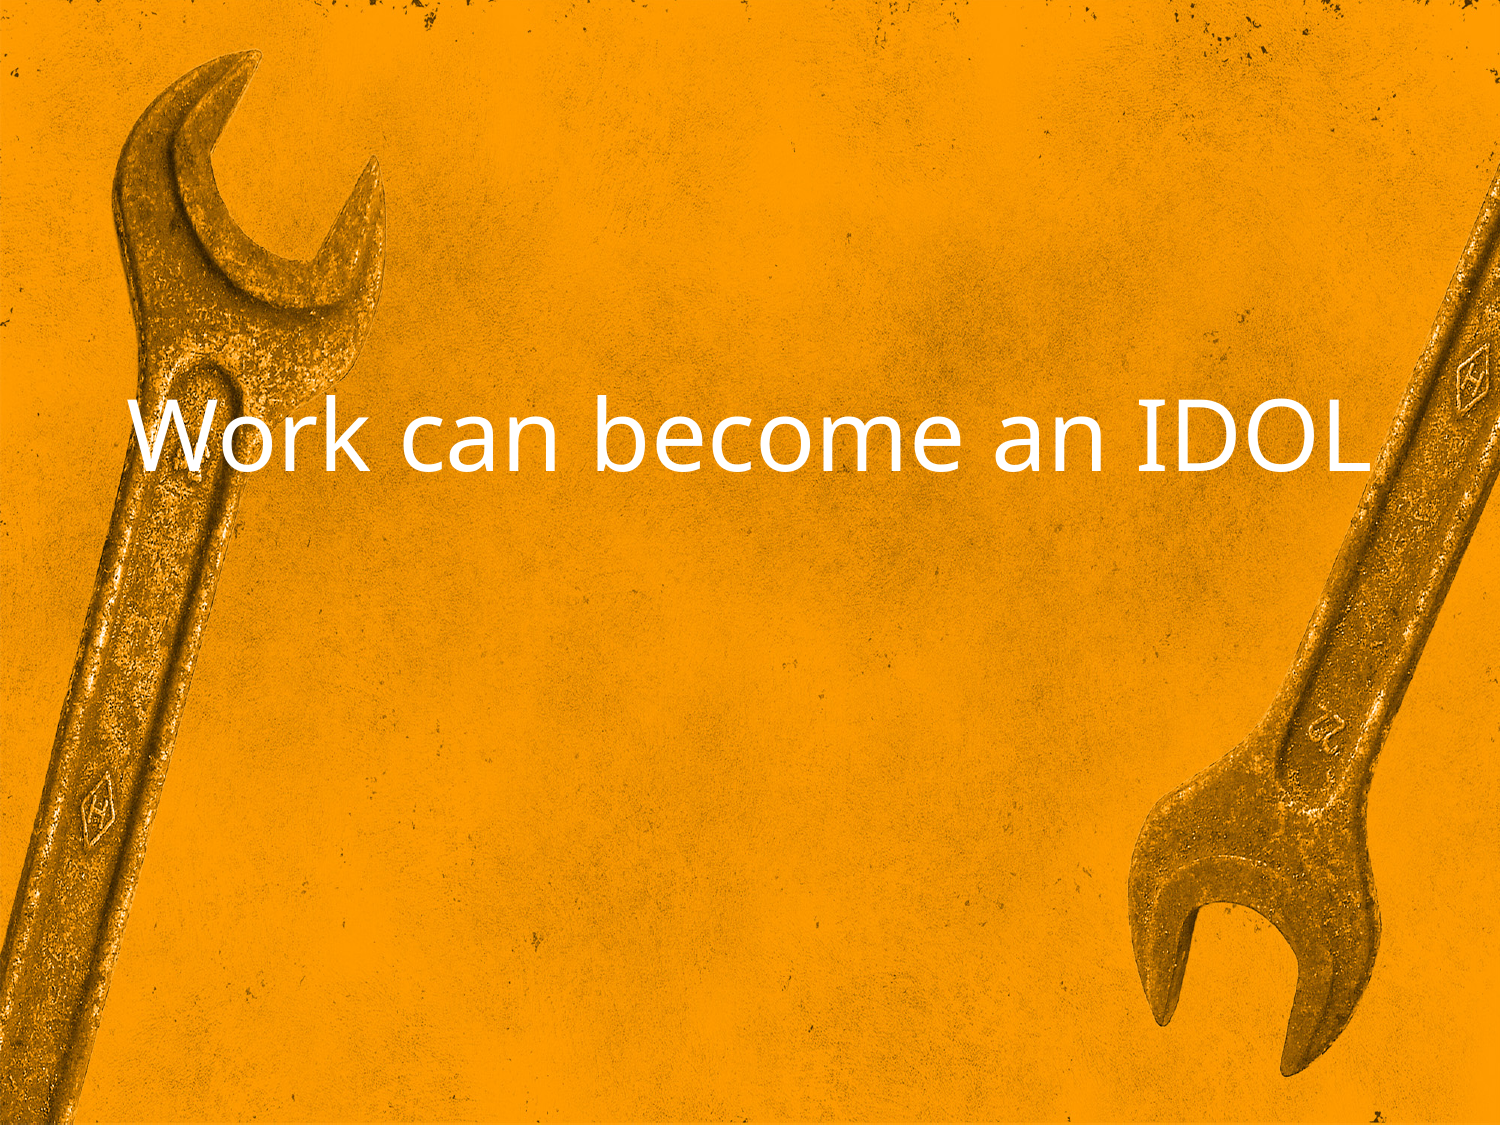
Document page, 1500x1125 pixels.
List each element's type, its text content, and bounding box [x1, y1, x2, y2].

list Work can become an IDOL [54, 96, 1446, 1030]
picture [0, 0, 1500, 1125]
